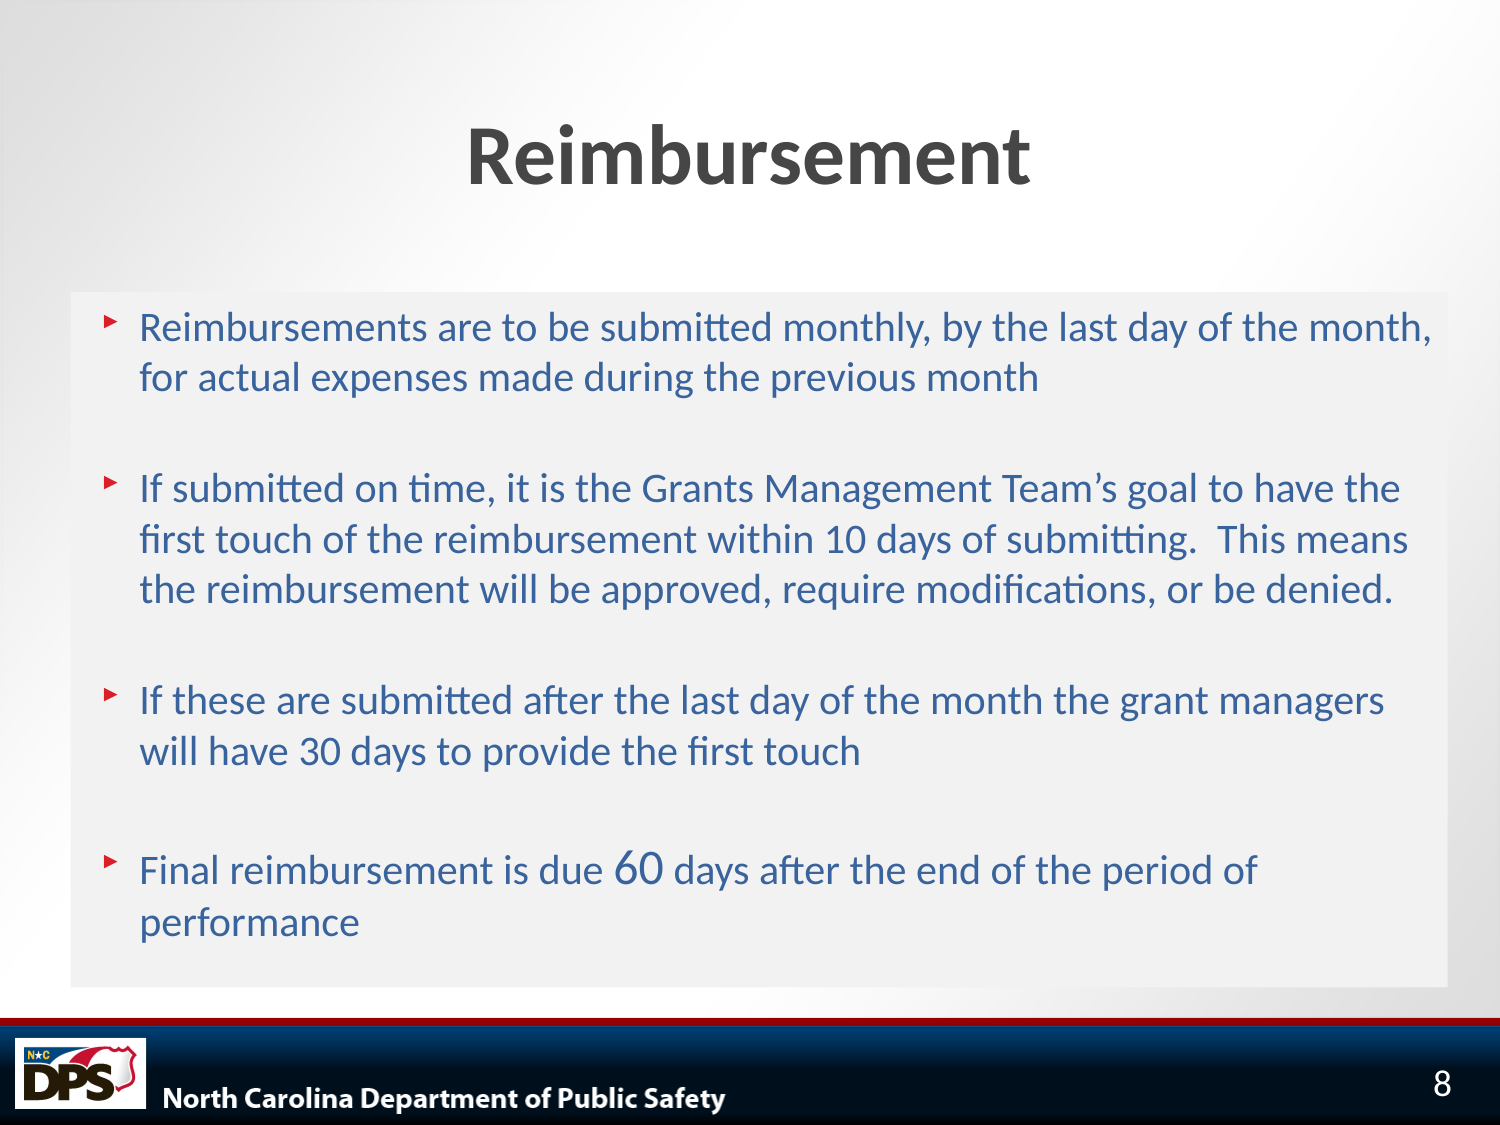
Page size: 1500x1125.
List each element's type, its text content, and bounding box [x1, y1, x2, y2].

text_box 8 [1418, 1051, 1479, 1111]
list Reimbursements are to be submitted monthly, by the last day of the month, for actual expenses made during the previous month If submitted on time, it is the Grants Management Team’s goal to have the first touch of the reimbursement within 10 days of submitting. This means the reimbursement will be approved, require modifications, or be denied. If these are submitted after the last day of the month the grant managers will have 30 days to provide the first touch Final reimbursement is due 60 days after the end of the period of performance [70, 292, 1448, 988]
title Reimbursement [233, 41, 1267, 259]
picture [0, 0, 1500, 1125]
